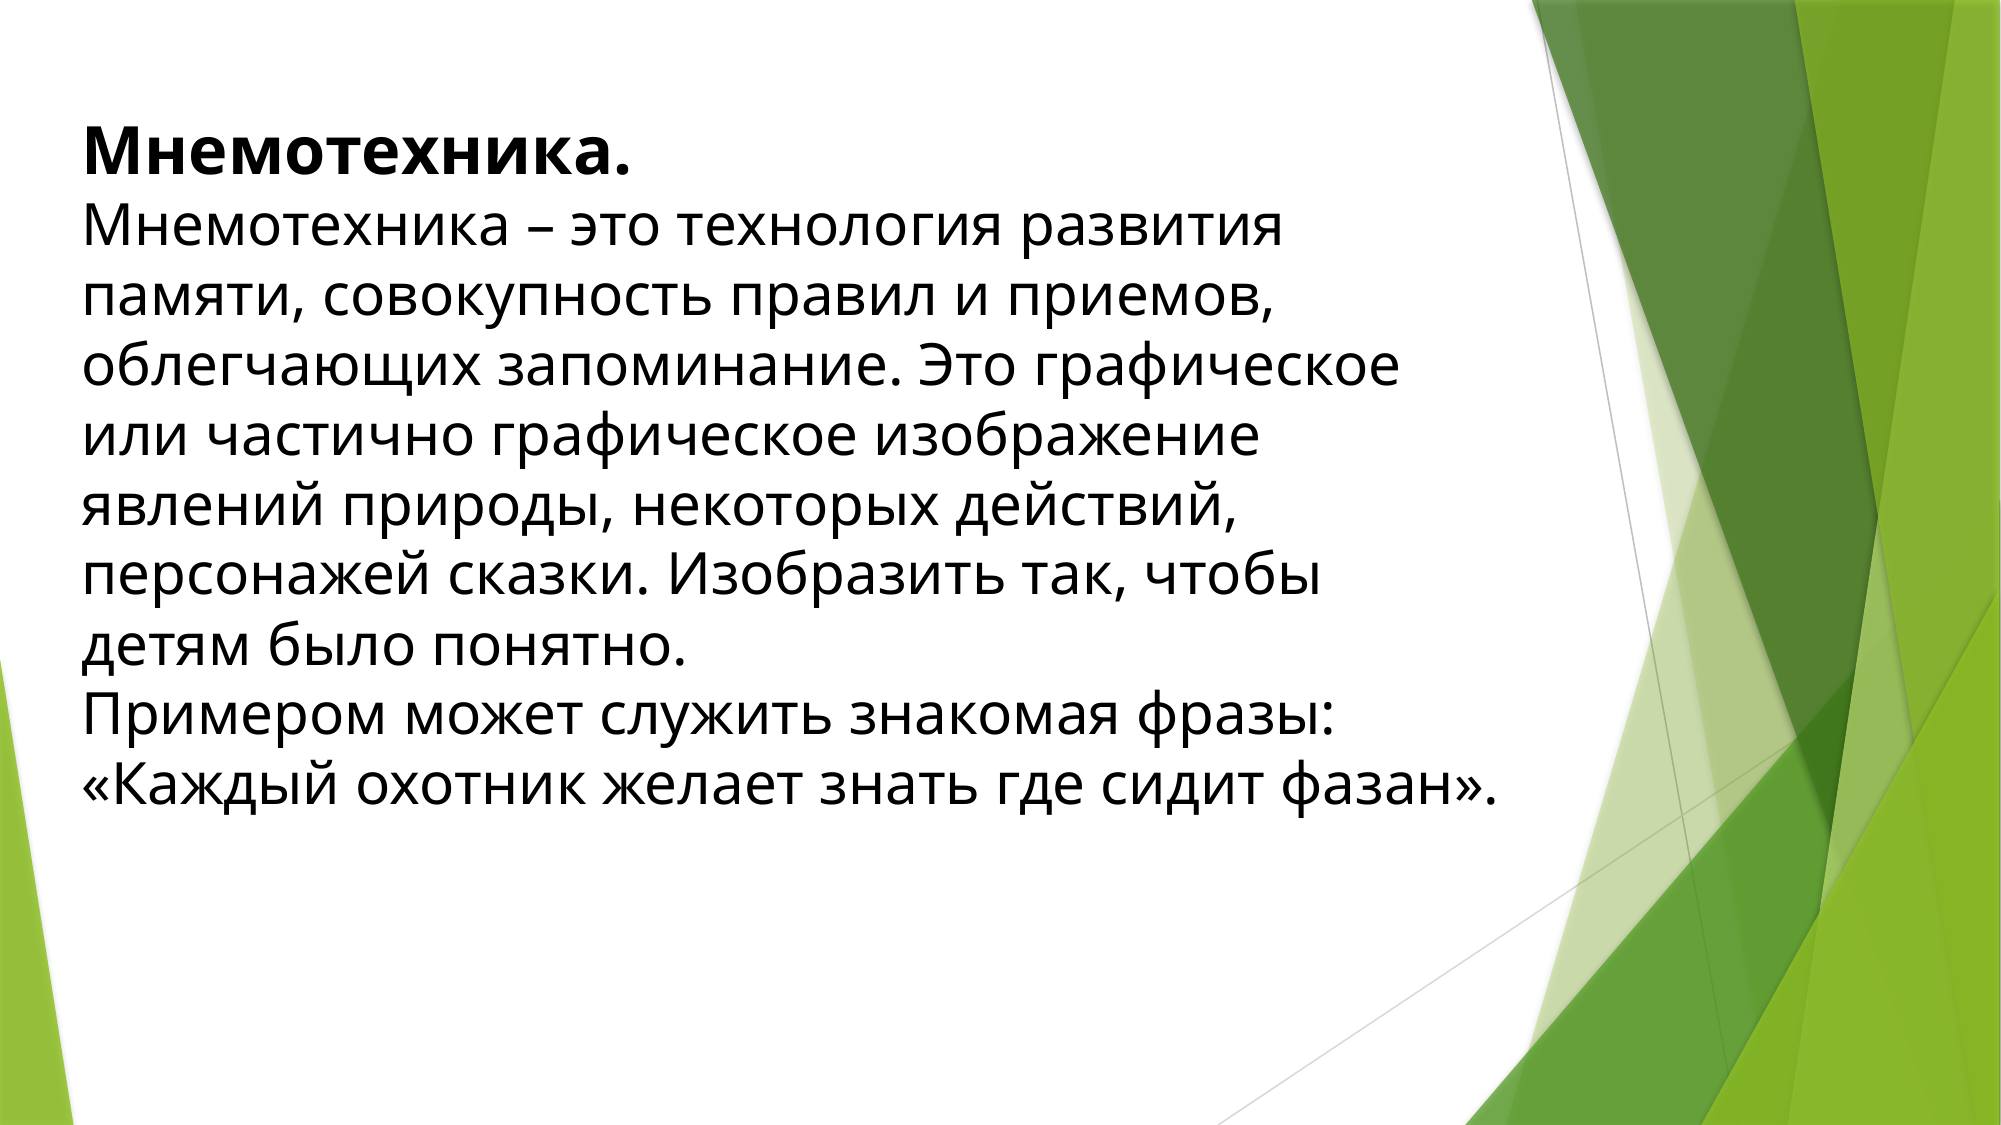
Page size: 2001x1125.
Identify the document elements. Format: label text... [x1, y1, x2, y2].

title Мнемотехника. Мнемотехника – это технология развития памяти, совокупность правил и приемов, облегчающих запоминание. Это графическое или частично графическое изображение явлений природы, некоторых действий, персонажей сказки. Изобразить так, чтобы детям было понятно. Примером может служить знакомая фразы: «Каждый охотник желает знать где сидит фазан». [66, 99, 1522, 971]
